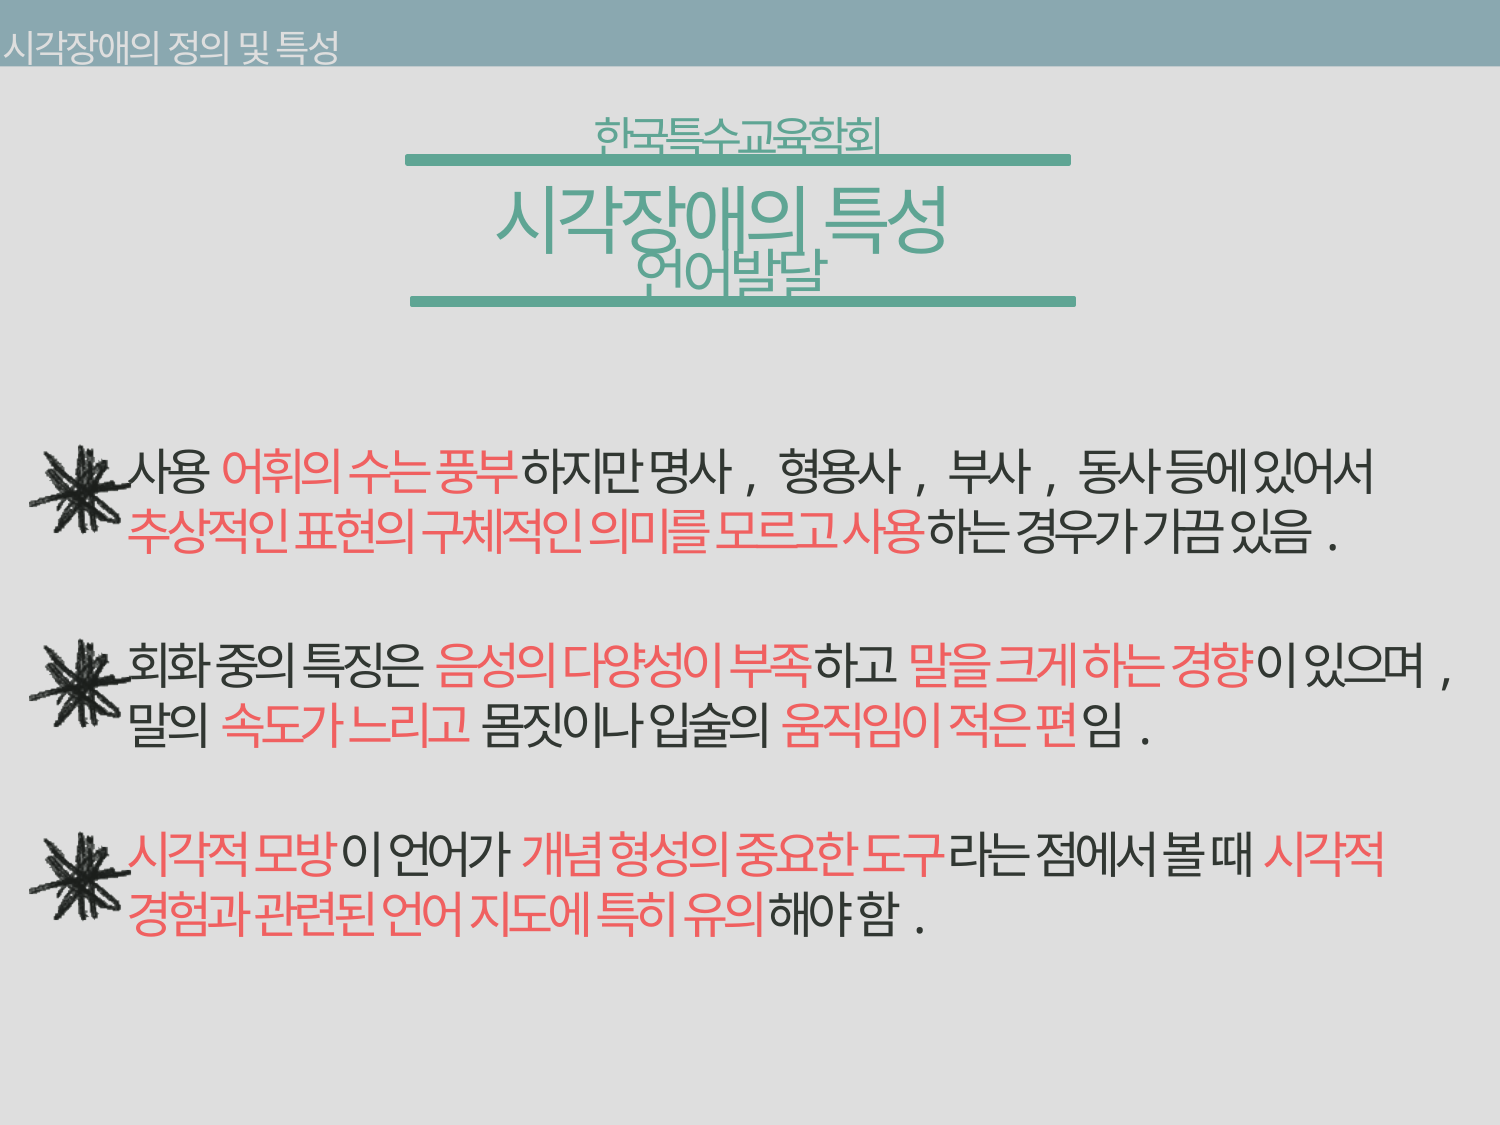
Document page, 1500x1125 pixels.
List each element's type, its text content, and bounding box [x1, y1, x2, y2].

text_box [963, 296, 1076, 307]
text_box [29, 432, 1500, 570]
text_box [29, 626, 1500, 764]
text_box 시각장애의 특성 [359, 166, 1088, 271]
text_box 시각장애의 정의 및 특성 [0, 17, 833, 78]
text_box [405, 154, 1071, 166]
text_box 언어발달 [620, 232, 963, 317]
text_box [0, 0, 1500, 69]
text_box [410, 296, 620, 307]
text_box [29, 815, 1500, 953]
text_box 한국특수교육학회 [390, 101, 1088, 172]
